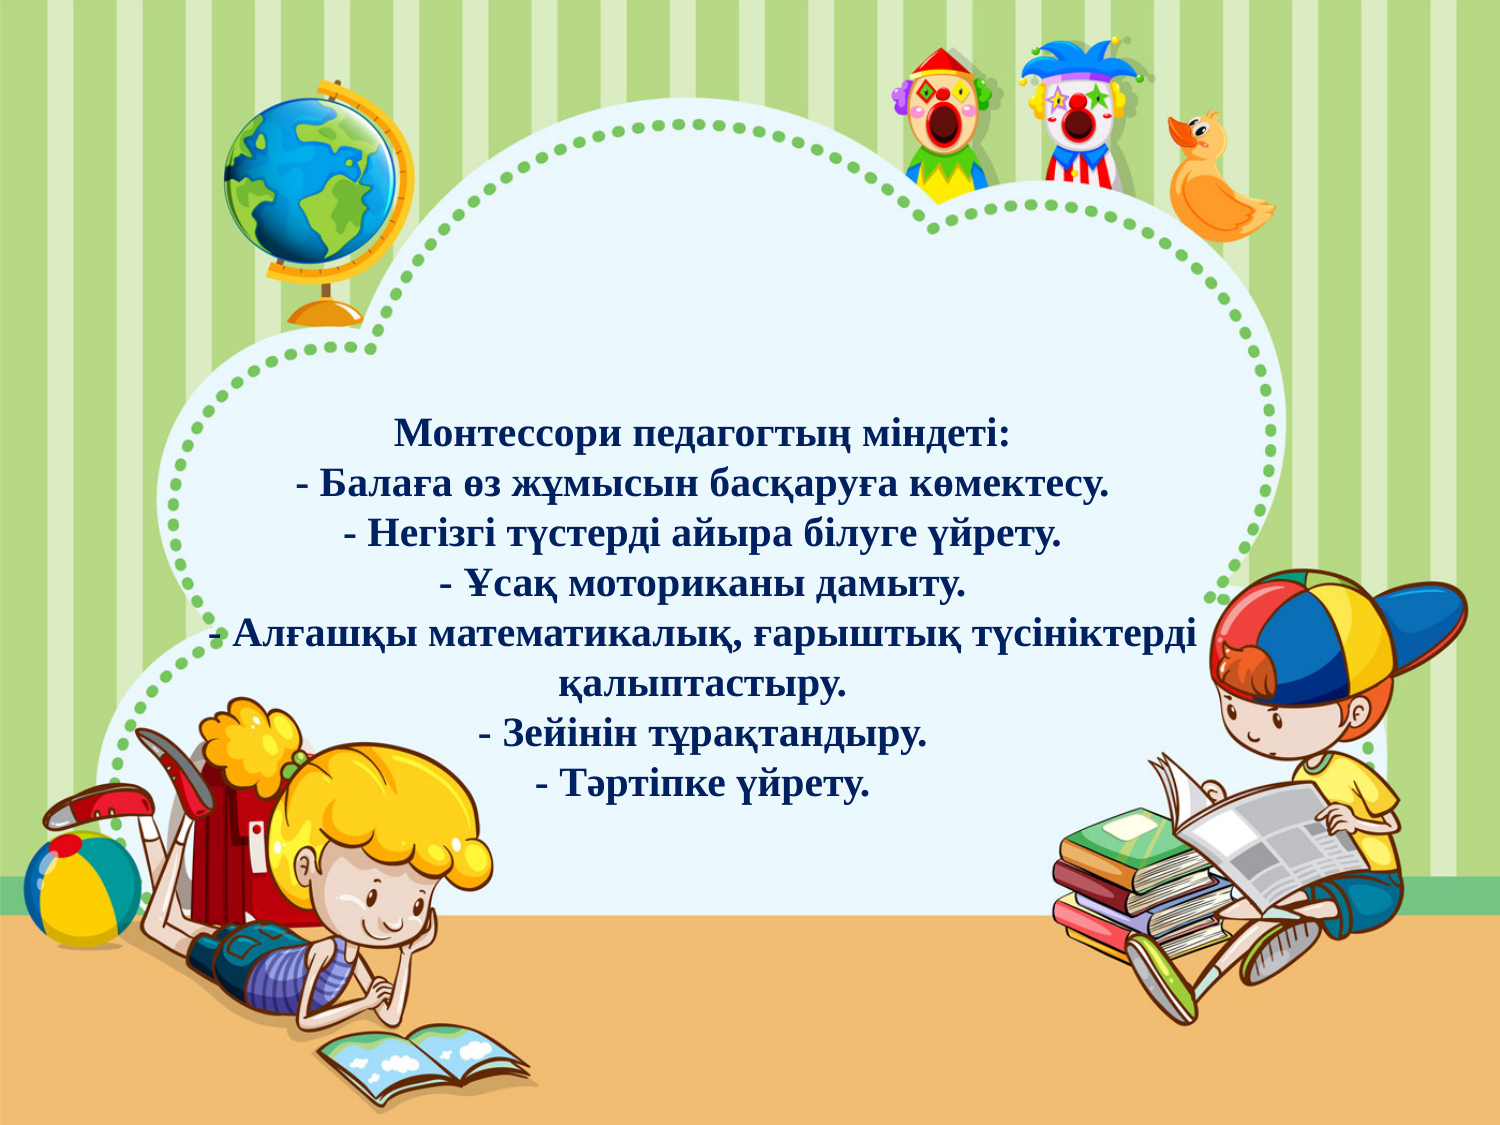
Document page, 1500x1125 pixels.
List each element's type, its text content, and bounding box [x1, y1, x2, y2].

picture [0, 0, 1500, 1125]
title Монтессори педагогтың міндеті: - Балаға өз жұмысын басқаруға көмектесу. - Негізгі түстерді айыра білуге үйрету. - Ұсақ моториканы дамыту. - Алғашқы математикалық, ғарыштық түсініктерді қалыптастыру. - Зейінін тұрақтандыру. - Тәртіпке үйрету. [171, 397, 1235, 976]
